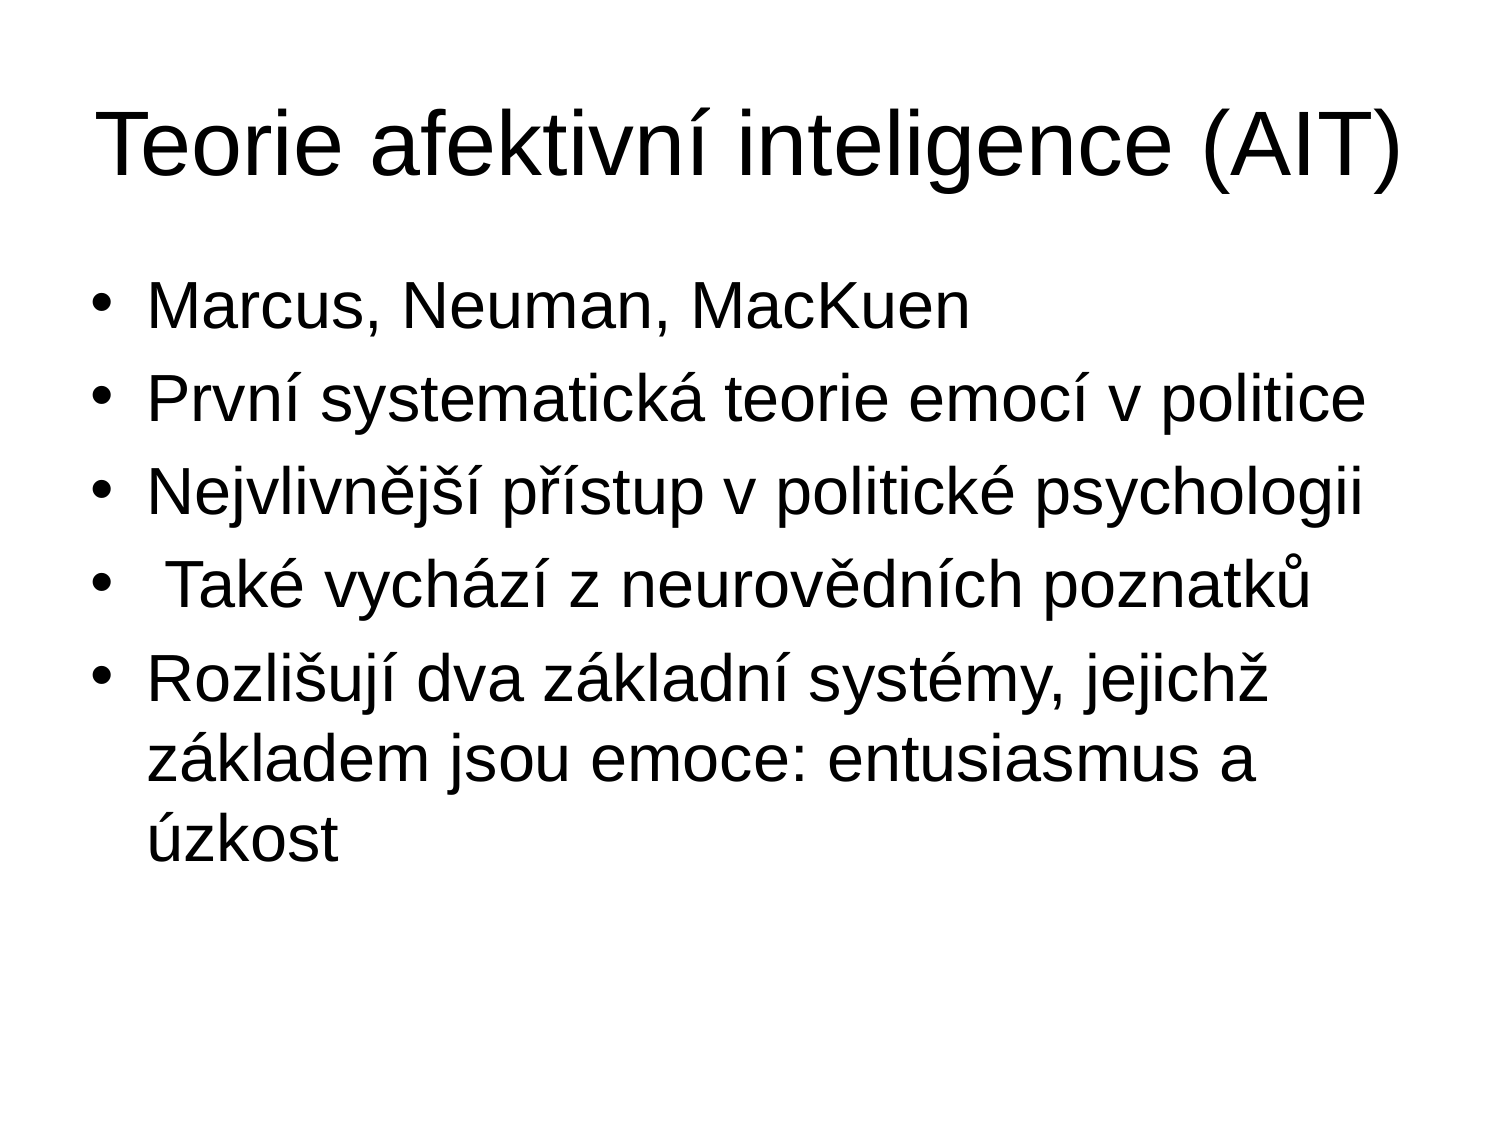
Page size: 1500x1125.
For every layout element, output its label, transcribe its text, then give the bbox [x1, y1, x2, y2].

list Marcus, Neuman, MacKuen První systematická teorie emocí v politice Nejvlivnější přístup v politické psychologii Také vychází z neurovědních poznatků Rozlišují dva základní systémy, jejichž základem jsou emoce: entusiasmus a úzkost [75, 253, 1425, 1005]
title Teorie afektivní inteligence (AIT) [75, 45, 1425, 233]
